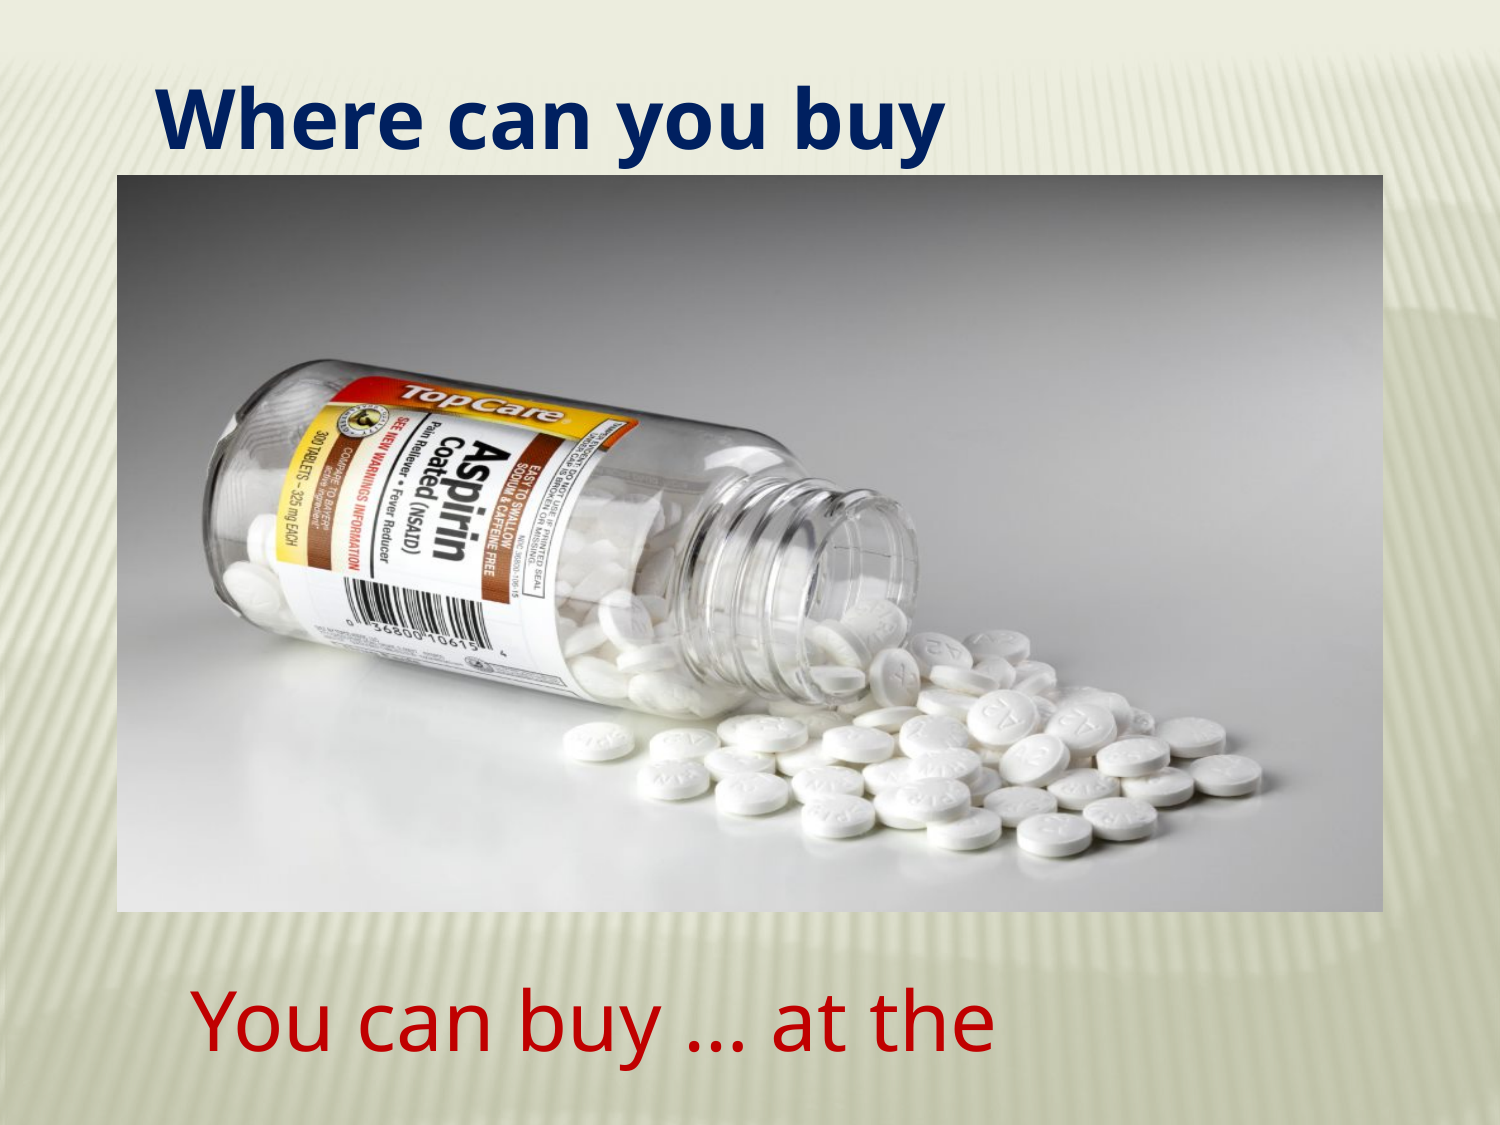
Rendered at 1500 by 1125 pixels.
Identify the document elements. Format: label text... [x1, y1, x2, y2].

picture [116, 175, 1384, 912]
text_box You can buy … at the … [175, 960, 1025, 1125]
text_box Where can you buy aspirin? [140, 58, 1286, 173]
